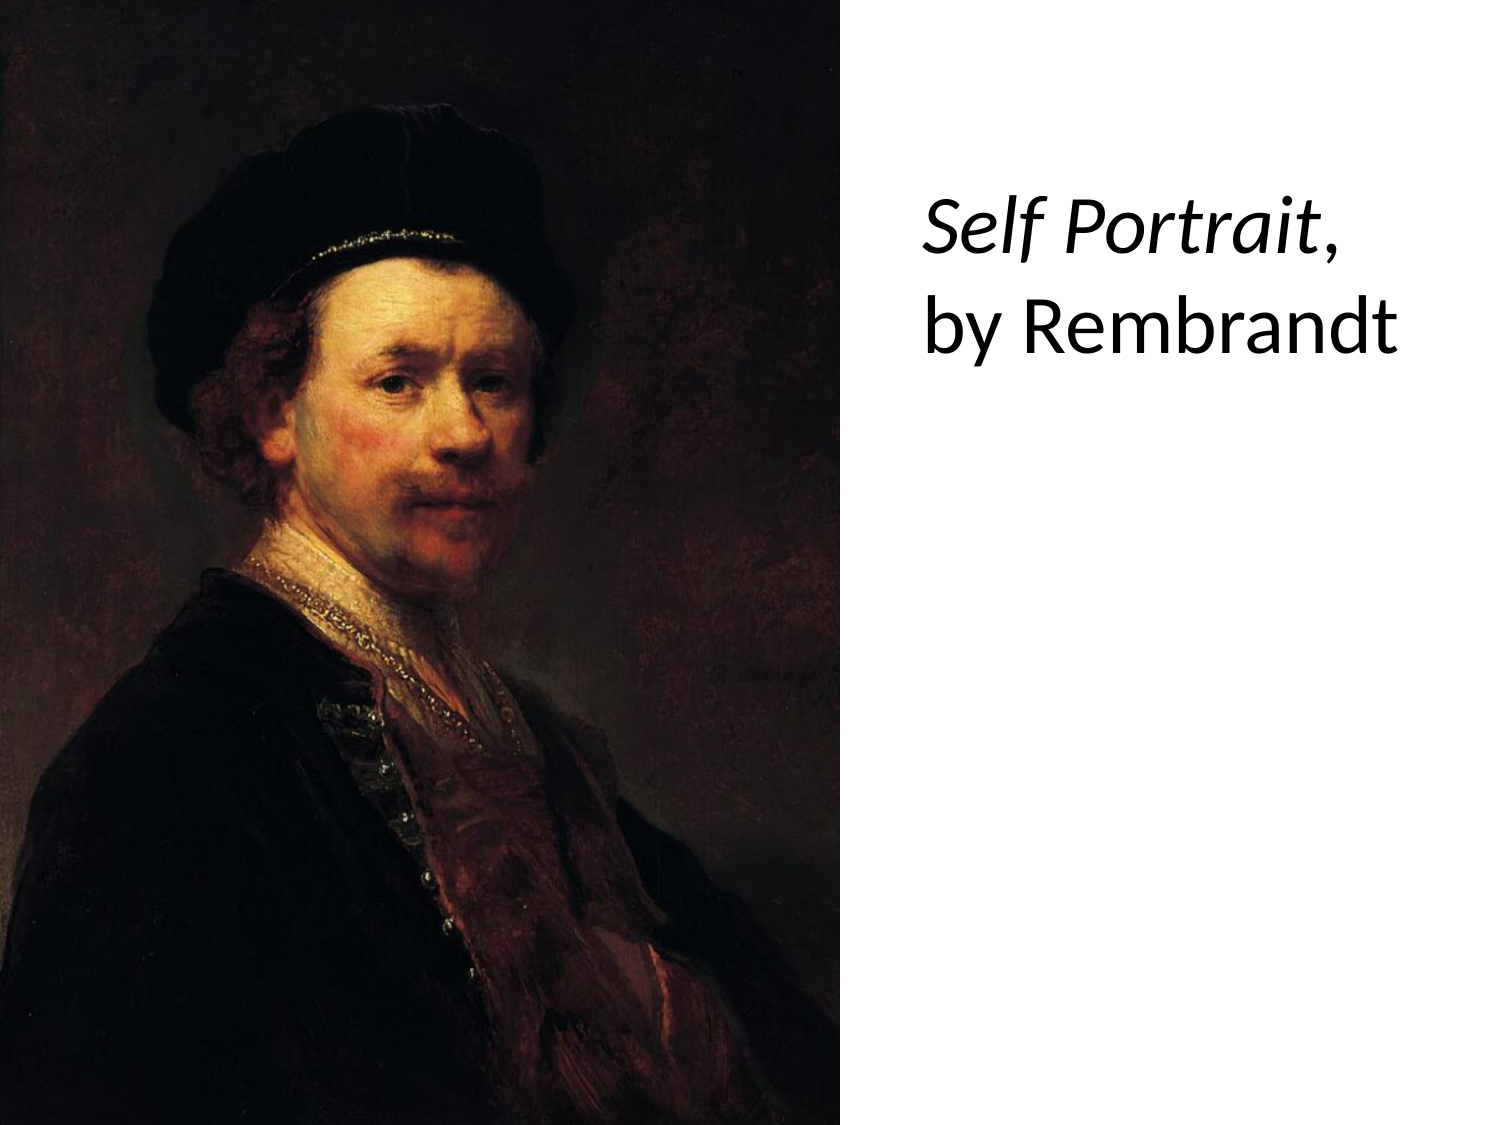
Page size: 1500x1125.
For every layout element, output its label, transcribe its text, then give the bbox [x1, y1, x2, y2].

text_box Self Portrait, by Rembrandt [907, 162, 1425, 378]
picture [0, 0, 840, 1125]
